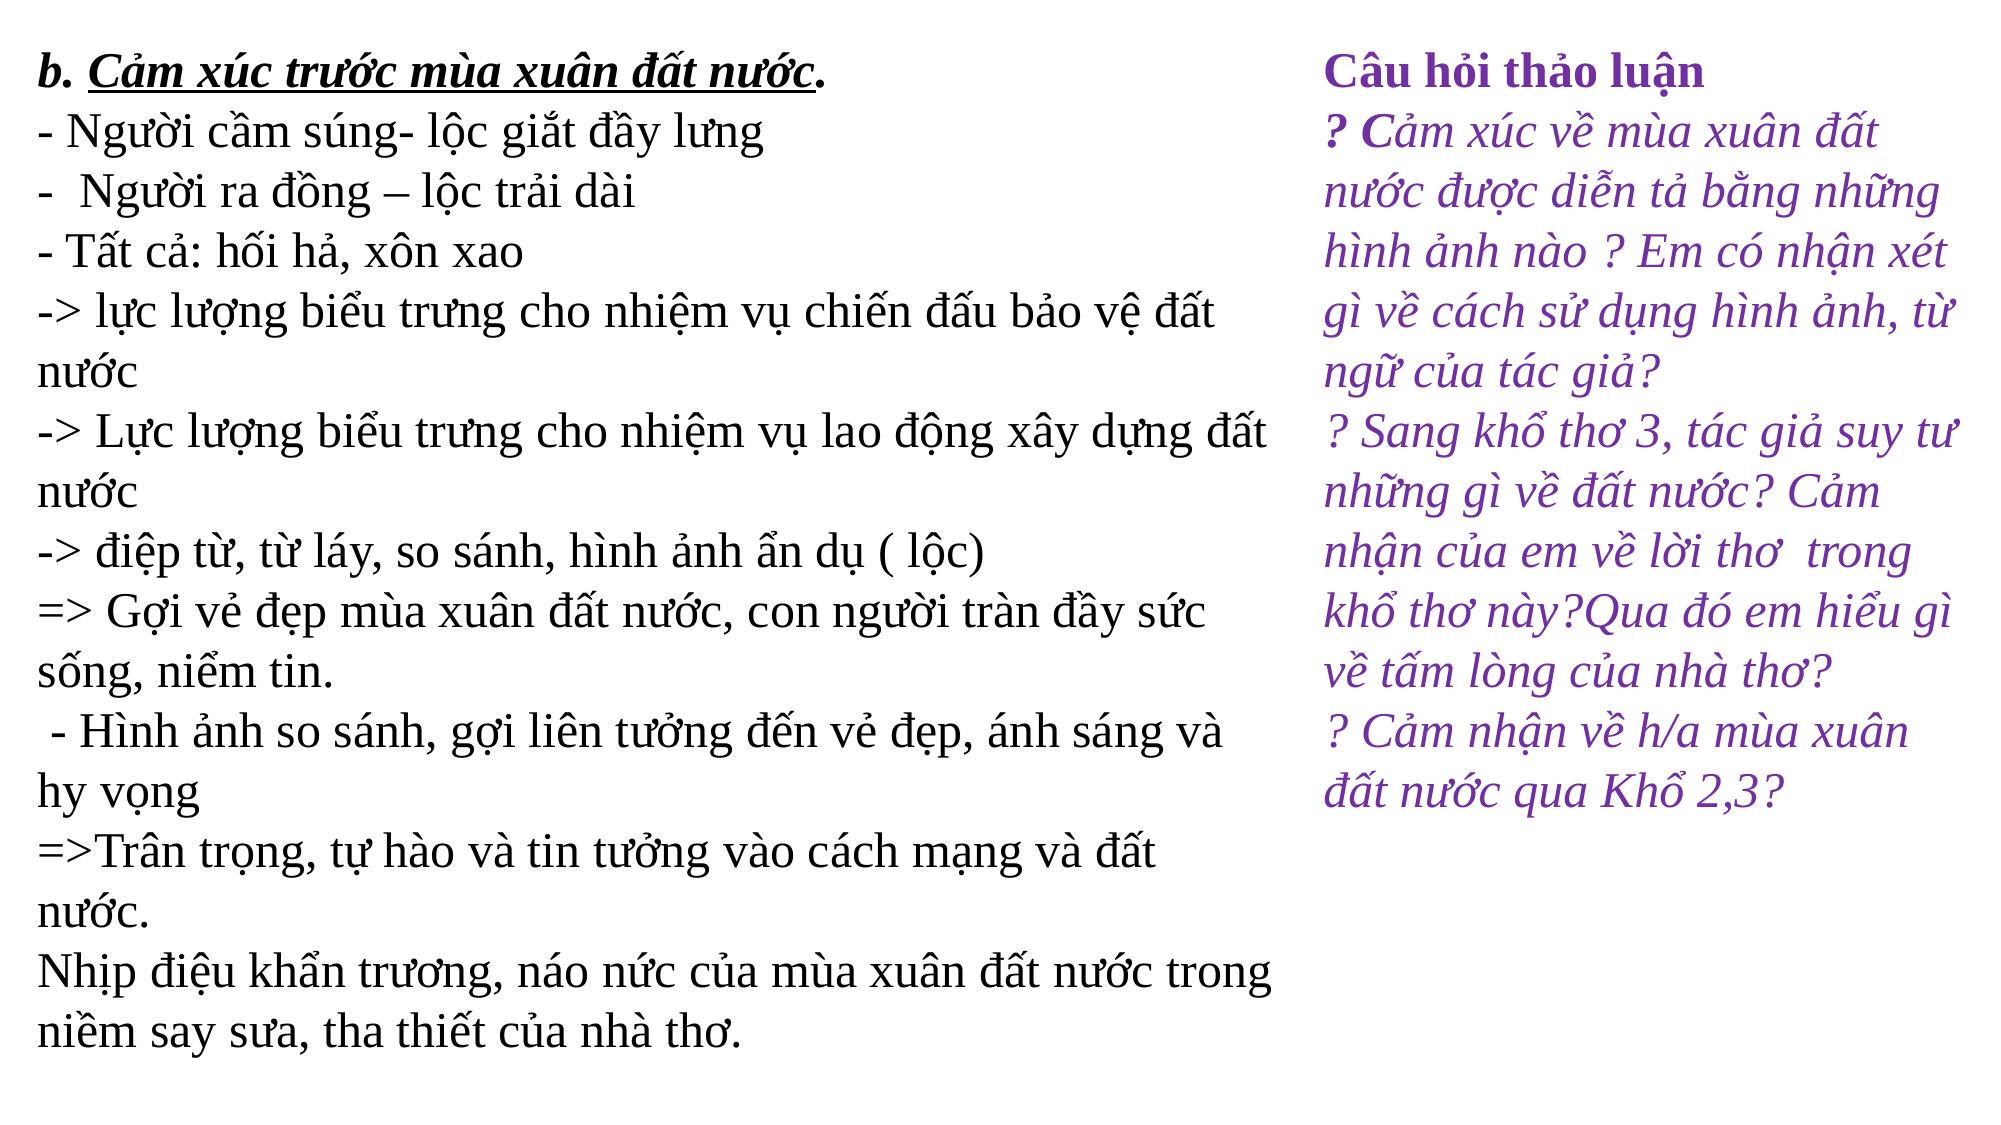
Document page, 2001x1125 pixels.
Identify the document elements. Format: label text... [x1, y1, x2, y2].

text_box Câu hỏi thảo luận ? Cảm xúc về mùa xuân đất nước được diễn tả bằng những hình ảnh nào ? Em có nhận xét gì về cách sử dụng hình ảnh, từ ngữ của tác giả? ? Sang khổ thơ 3, tác giả suy tư những gì về đất nước? Cảm nhận của em về lời thơ trong khổ thơ này?Qua đó em hiểu gì về tấm lòng của nhà thơ? ? Cảm nhận về h/a mùa xuân đất nước qua Khổ 2,3? [1308, 29, 1977, 885]
text_box b. Cảm xúc trước mùa xuân đất nước. - Người cầm súng- lộc giắt đầy lưng - Người ra đồng – lộc trải dài - Tất cả: hối hả, xôn xao -> lực lượng biểu trưng cho nhiệm vụ chiến đấu bảo vệ đất nước -> Lực lượng biểu trưng cho nhiệm vụ lao động xây dựng đất nước -> điệp từ, từ láy, so sánh, hình ảnh ẩn dụ ( lộc) => Gợi vẻ đẹp mùa xuân đất nước, con người tràn đầy sức sống, niểm tin. - Hình ảnh so sánh, gợi liên tưởng đến vẻ đẹp, ánh sáng và hy vọng =>Trân trọng, tự hào và tin tưởng vào cách mạng và đất nước. Nhịp điệu khẩn trương, náo nức của mùa xuân đất nước trong niềm say sưa, tha thiết của nhà thơ. [23, 29, 1288, 1065]
